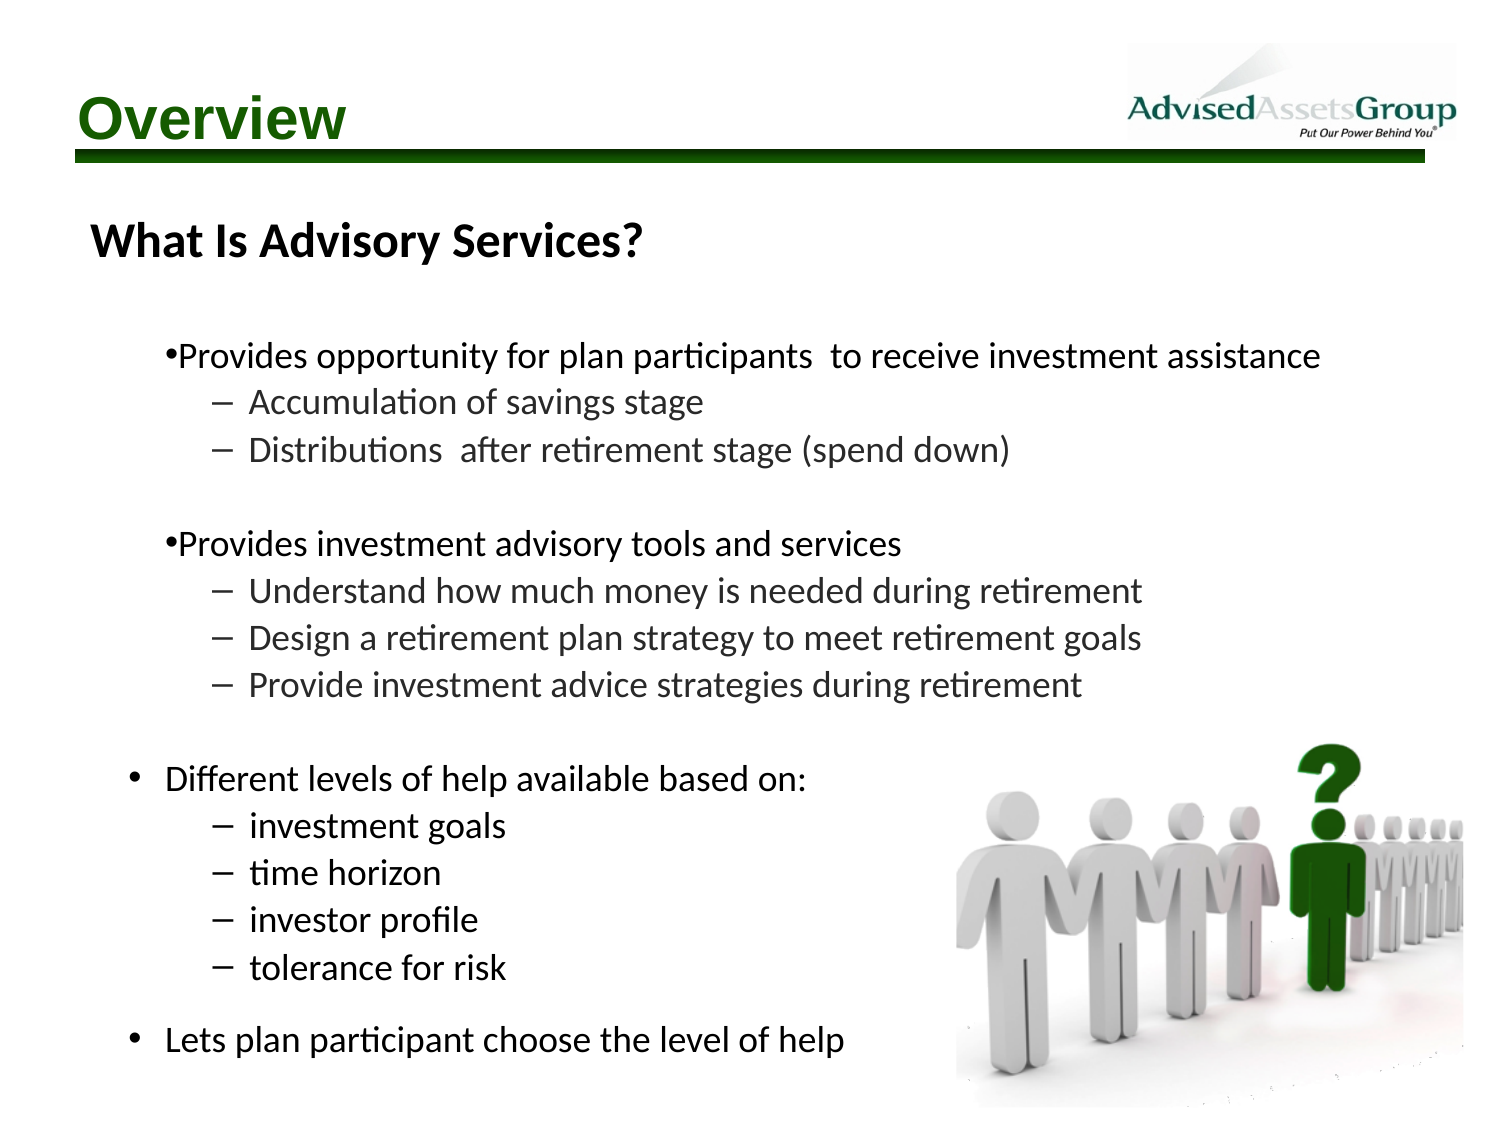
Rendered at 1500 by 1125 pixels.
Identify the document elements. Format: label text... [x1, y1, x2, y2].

picture [1413, 149, 1425, 163]
picture [1126, 43, 1460, 141]
picture [955, 725, 1465, 1109]
text_box Overview [62, 54, 1413, 175]
list What Is Advisory Services? Provides opportunity for plan participants to receive investment assistance Accumulation of savings stage Distributions after retirement stage (spend down) Provides investment advisory tools and services Understand how much money is needed during retirement Design a retirement plan strategy to meet retirement goals Provide investment advice strategies during retirement Different levels of help available based on: investment goals time horizon investor profile tolerance for risk Lets plan participant choose the level of help [75, 187, 1439, 1125]
